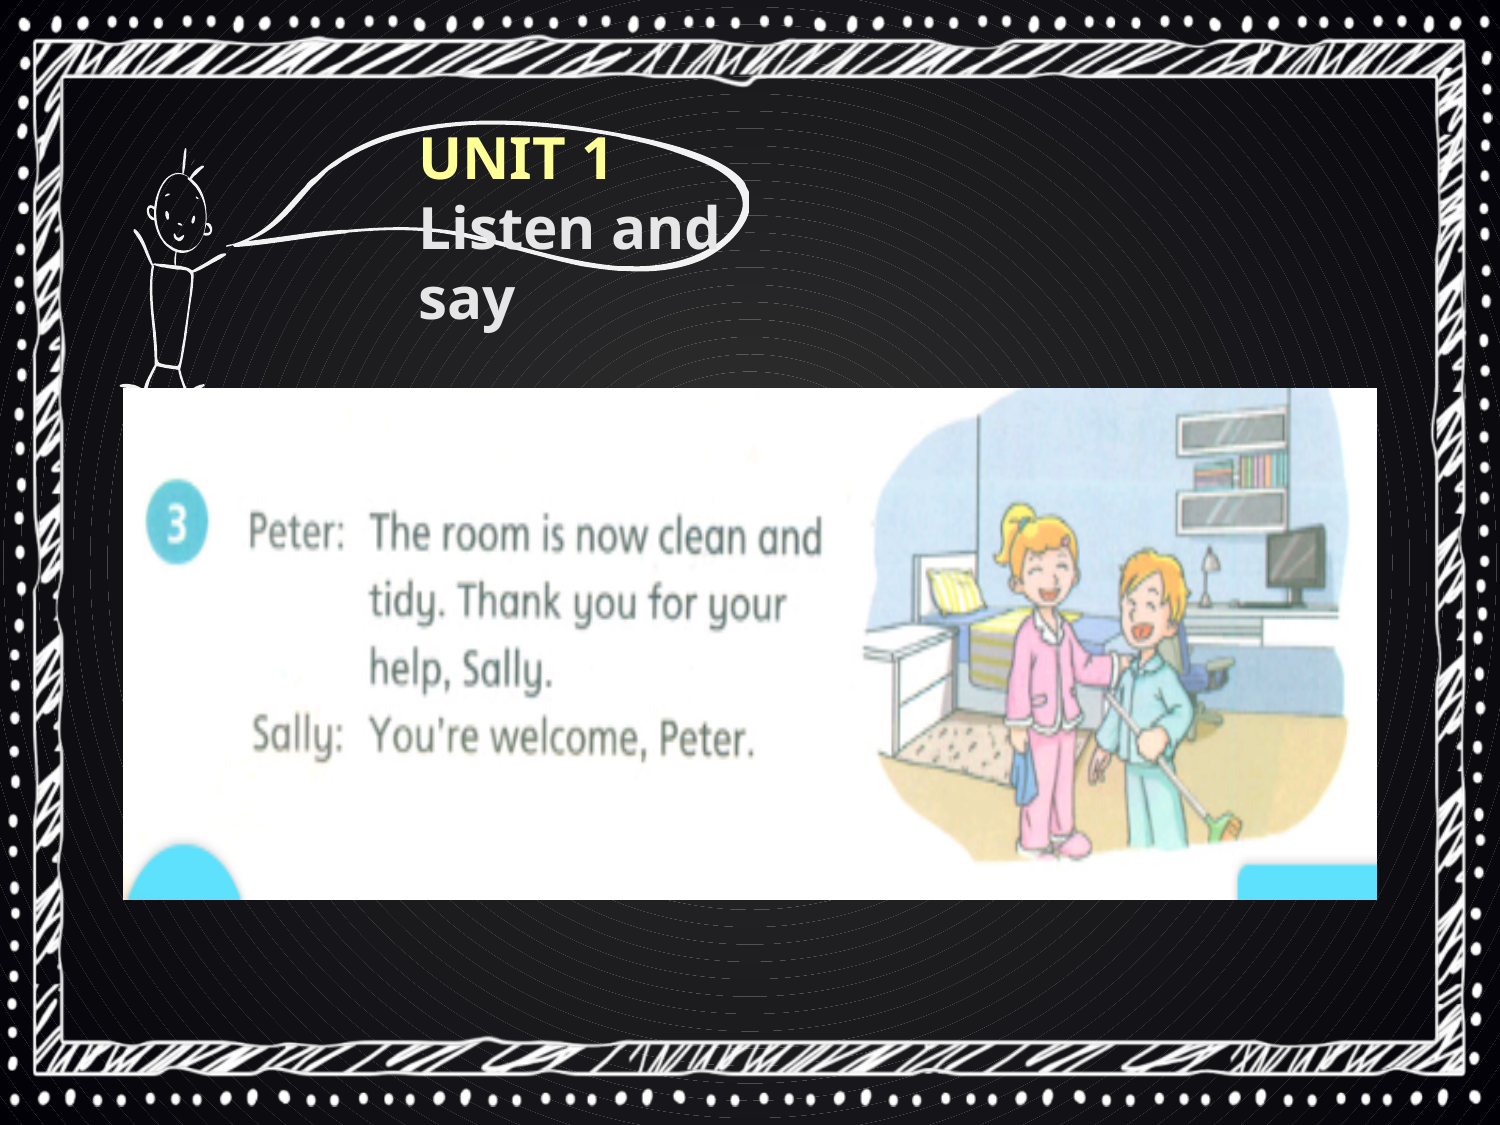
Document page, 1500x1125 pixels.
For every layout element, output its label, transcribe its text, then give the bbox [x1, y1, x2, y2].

picture [7, 15, 1493, 1107]
text_box UNIT 1 Listen and say [403, 113, 806, 339]
